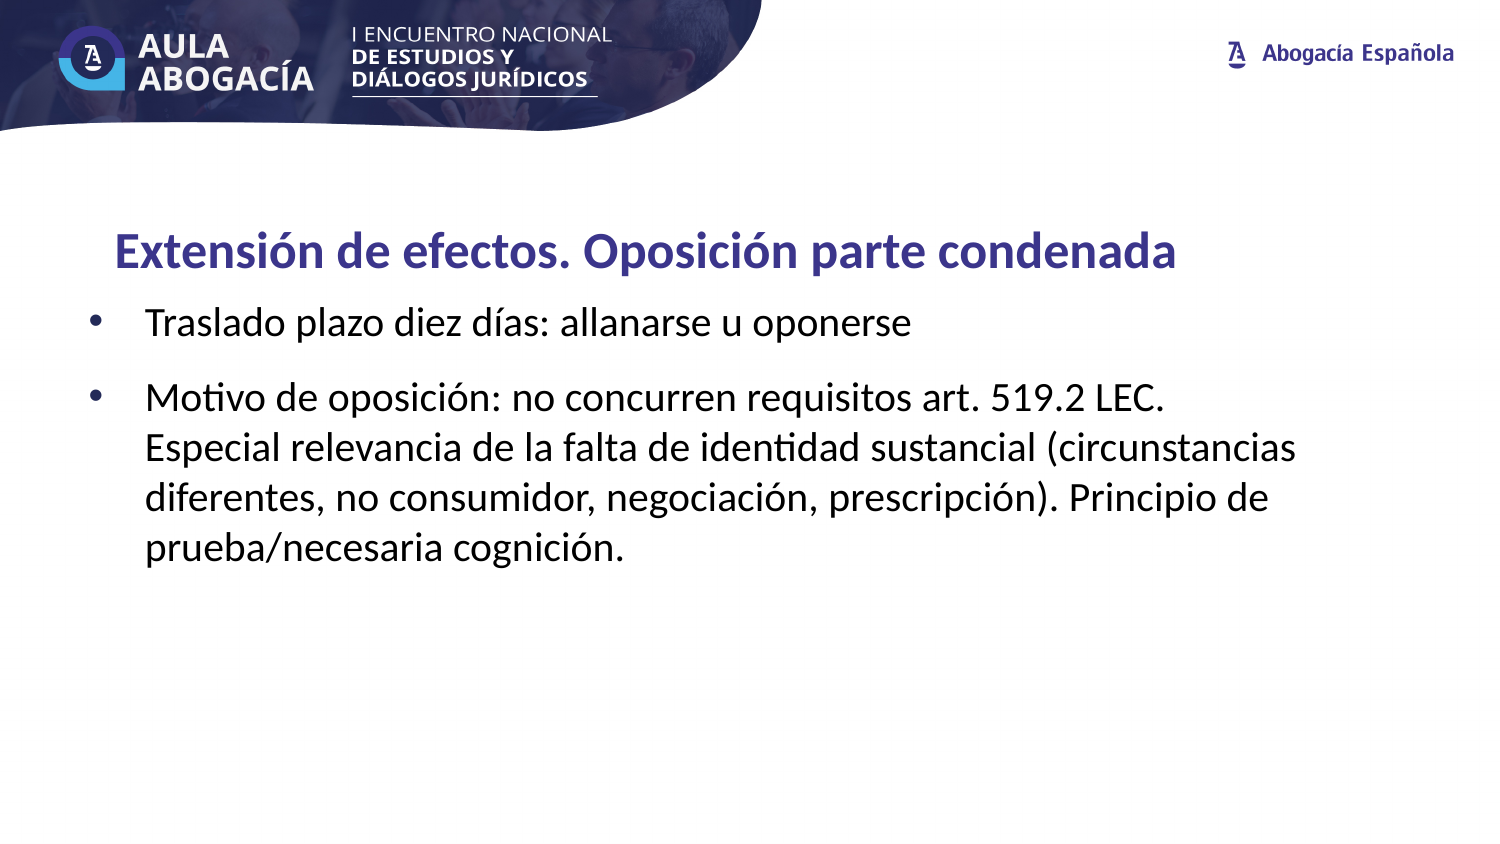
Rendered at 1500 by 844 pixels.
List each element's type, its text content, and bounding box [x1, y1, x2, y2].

text_box Extensión de efectos. Oposición parte condenada [99, 209, 1211, 287]
picture [0, 0, 1500, 844]
text_box Traslado plazo diez días: allanarse u oponerse Motivo de oposición: no concurren requisitos art. 519.2 LEC. Especial relevancia de la falta de identidad sustancial (circunstancias diferentes, no consumidor, negociación, prescripción). Principio de prueba/necesaria cognición. [88, 287, 1303, 578]
